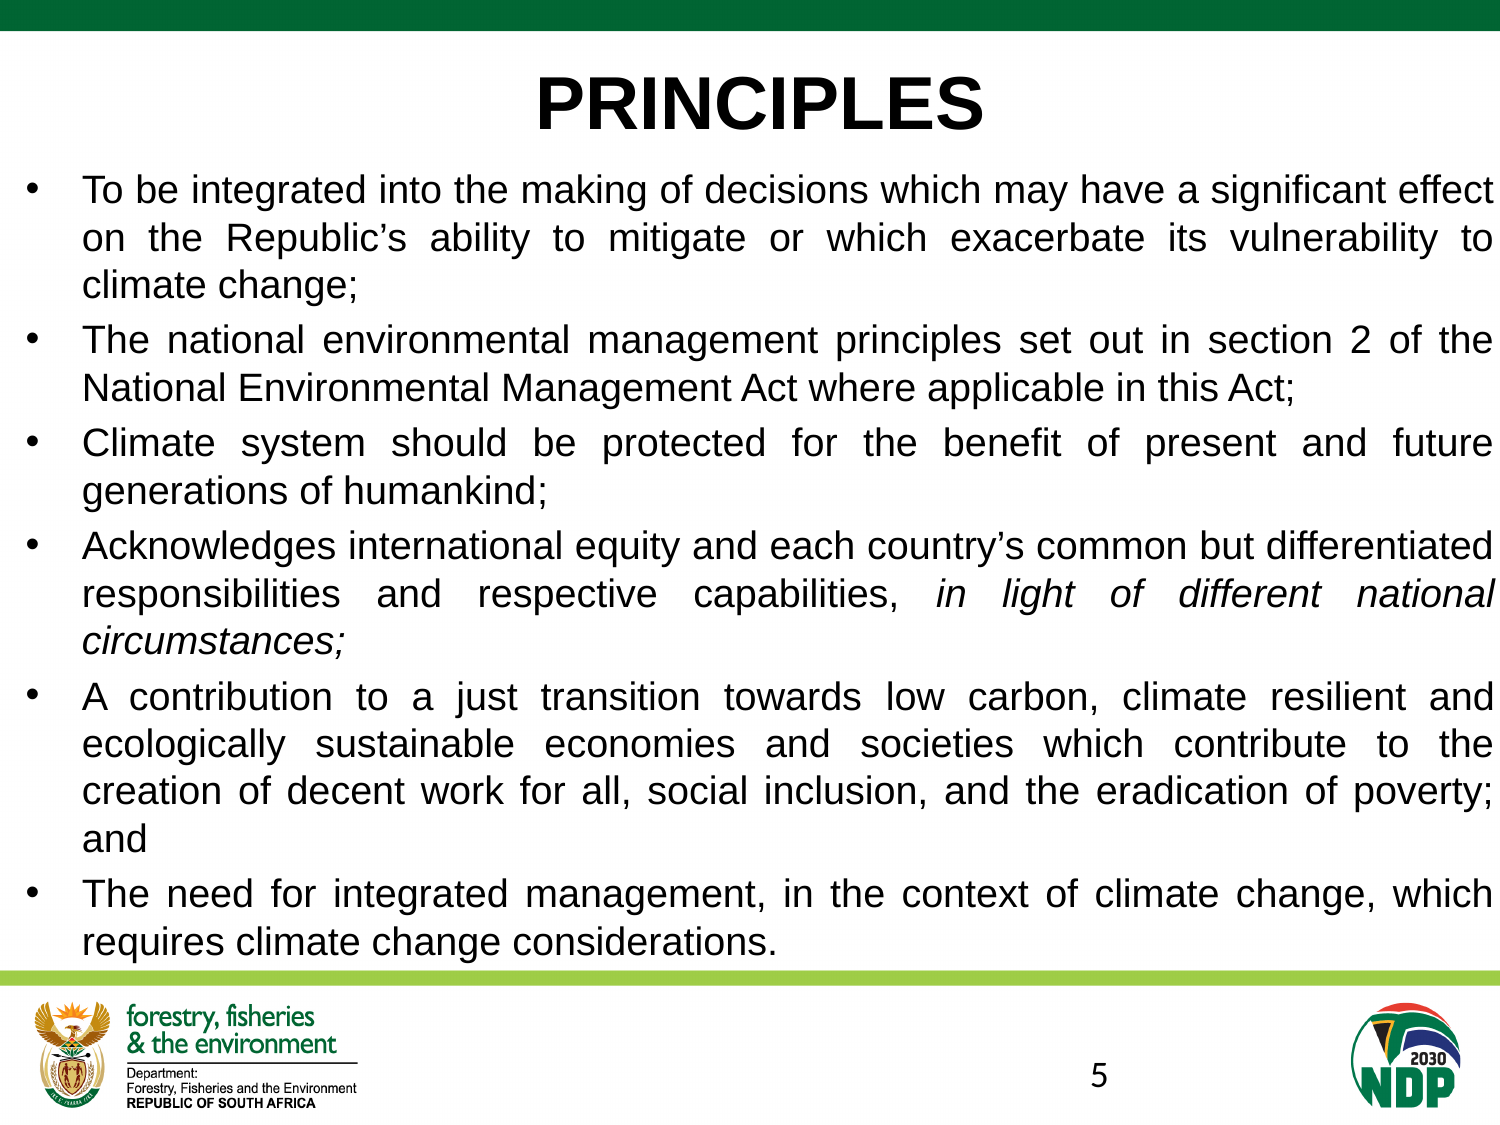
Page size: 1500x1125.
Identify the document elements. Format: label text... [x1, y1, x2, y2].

slide_number 5 [1074, 1042, 1425, 1103]
list To be integrated into the making of decisions which may have a significant effect on the Republic’s ability to mitigate or which exacerbate its vulnerability to climate change; The national environmental management principles set out in section 2 of the National Environmental Management Act where applicable in this Act; Climate system should be protected for the benefit of present and future generations of humankind; Acknowledges international equity and each country’s common but differentiated responsibilities and respective capabilities, in light of different national circumstances; A contribution to a just transition towards low carbon, climate resilient and ecologically sustainable economies and societies which contribute to the creation of decent work for all, social inclusion, and the eradication of poverty; and The need for integrated management, in the context of climate change, which requires climate change considerations. [10, 156, 1500, 1009]
picture [0, 0, 1500, 1125]
title PRINCIPLES [10, 59, 1500, 140]
